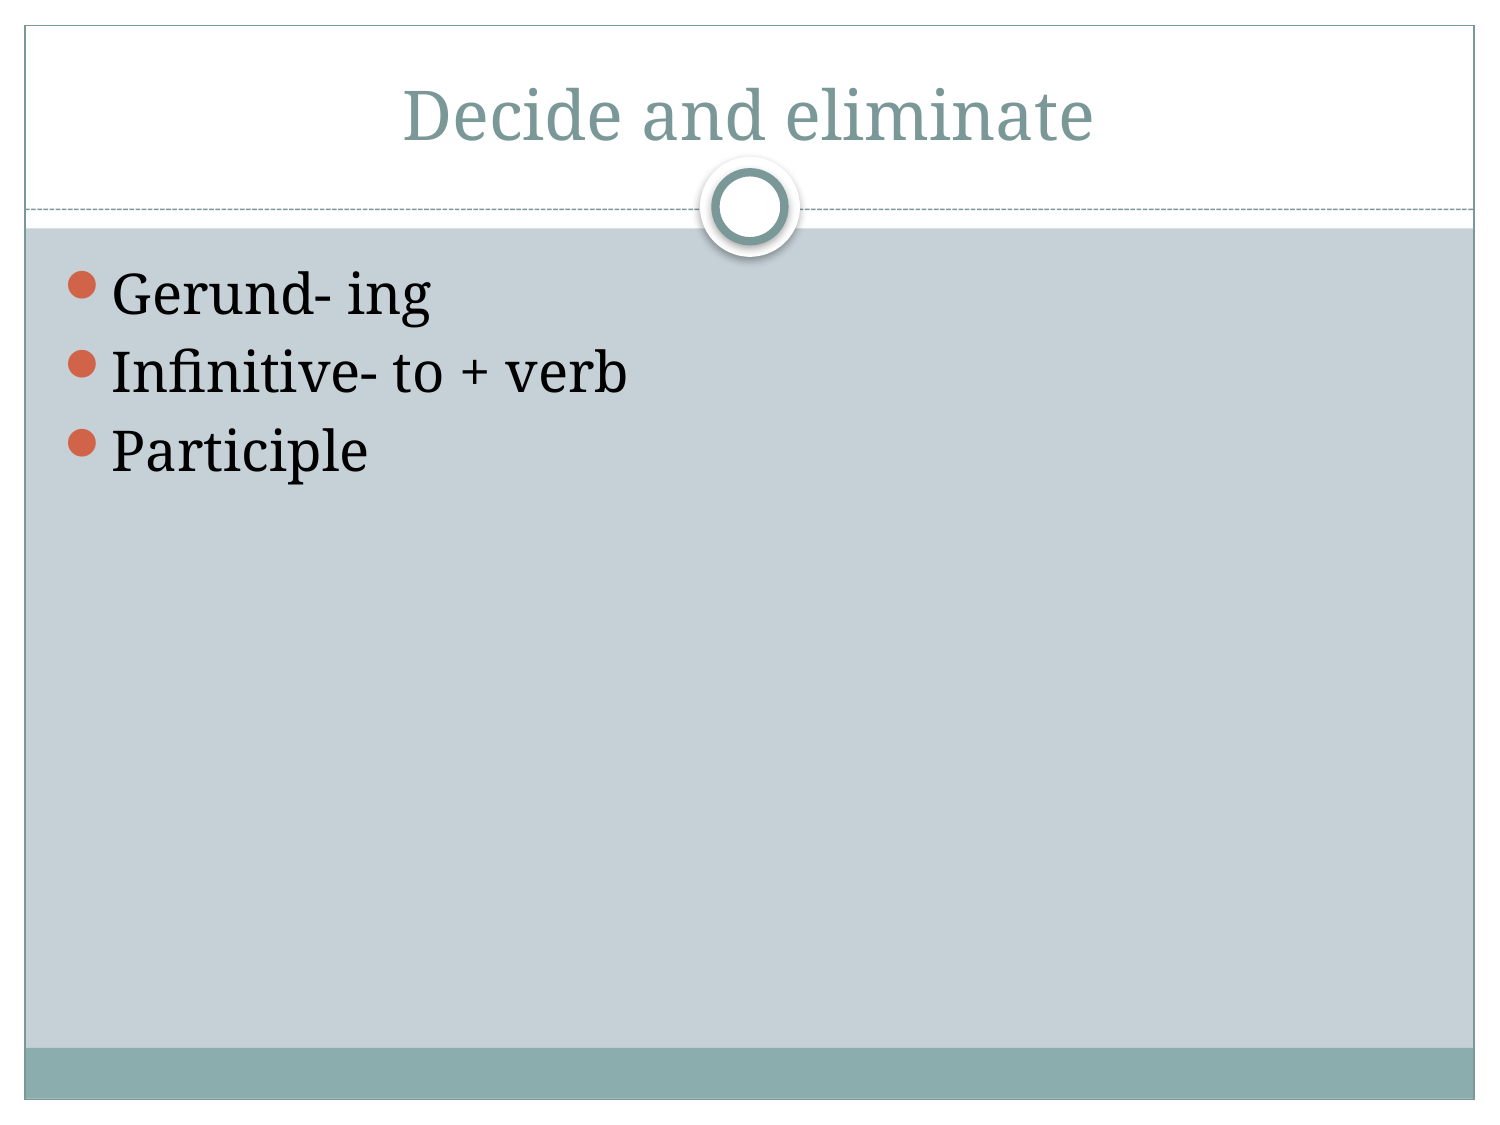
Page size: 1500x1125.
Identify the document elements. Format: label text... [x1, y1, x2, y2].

list Gerund- ing Infinitive- to + verb Participle [49, 250, 1445, 563]
title Decide and eliminate [49, 37, 1450, 162]
